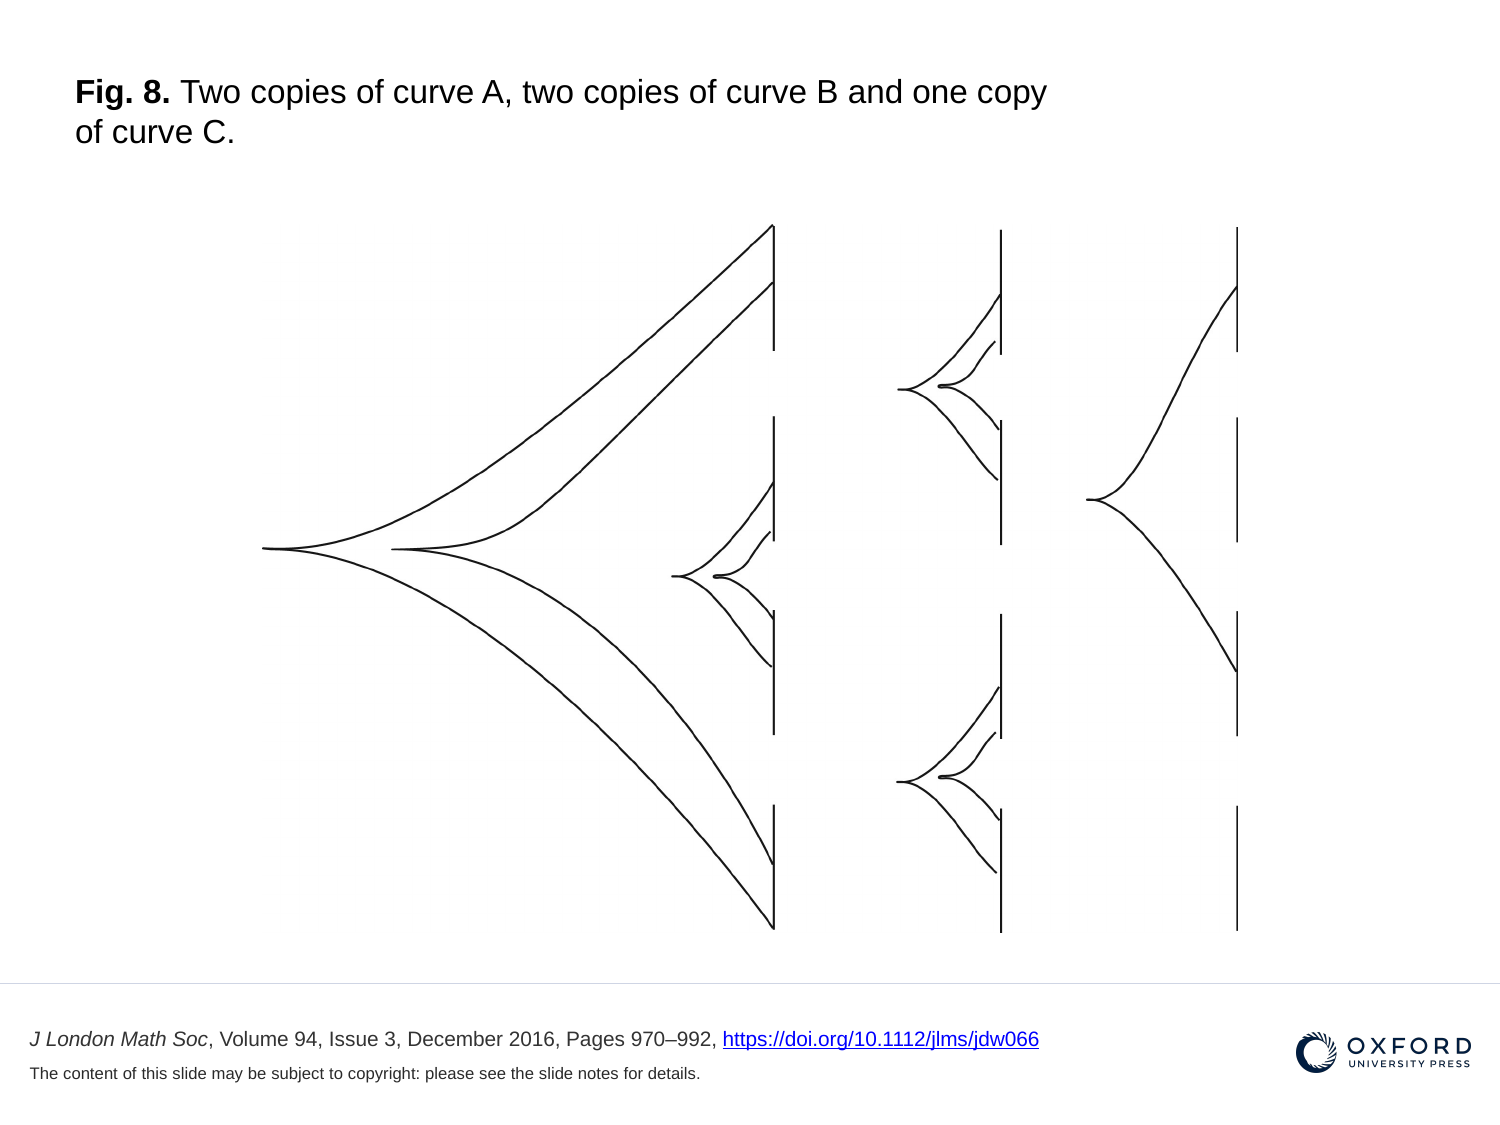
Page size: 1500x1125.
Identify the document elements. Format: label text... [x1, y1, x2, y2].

footer J London Math Soc, Volume 94, Issue 3, December 2016, Pages 970–992, https://doi.org/10.1112/jlms/jdw066 The content of this slide may be subject to copyright: please see the slide notes for details. [0, 983, 1260, 1125]
picture [1296, 1032, 1471, 1073]
title Fig. 8. Two copies of curve A, two copies of curve B and one copy of curve C. [75, 69, 1078, 171]
picture [262, 224, 1238, 933]
